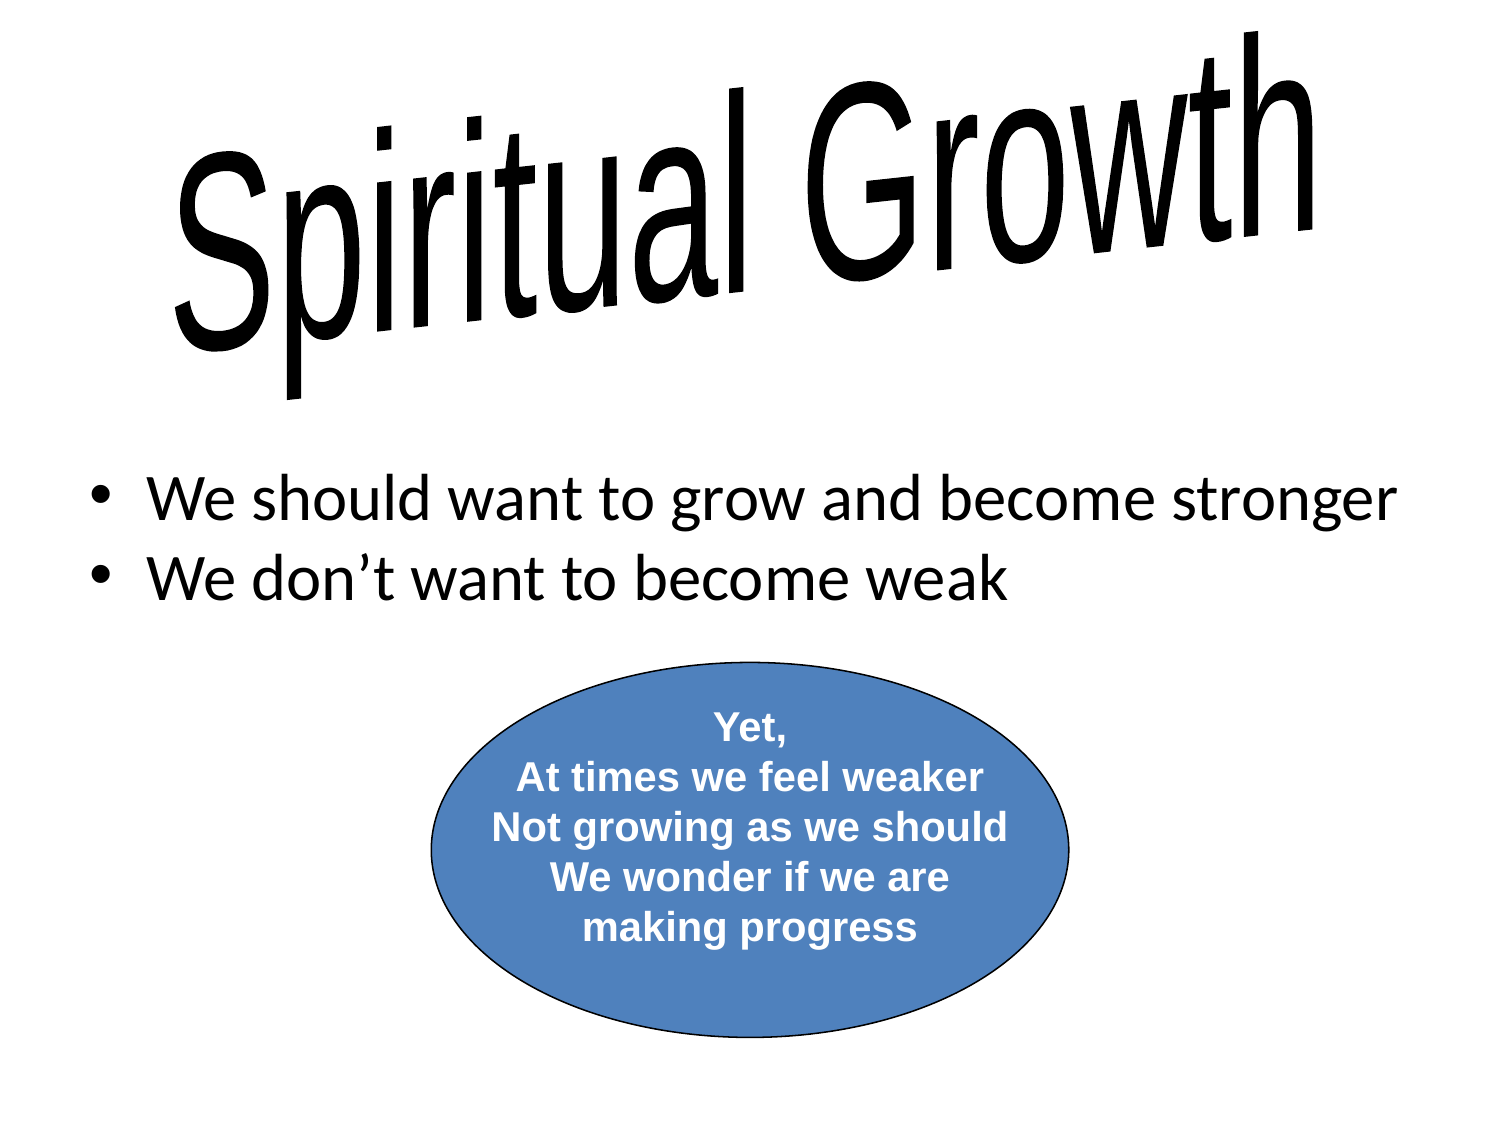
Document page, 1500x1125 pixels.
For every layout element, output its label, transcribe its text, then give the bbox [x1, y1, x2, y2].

text_box Yet, At times we feel weaker Not growing as we should We wonder if we are making progress [431, 662, 1069, 1038]
text_box We should want to grow and become stronger We don’t want to become weak [74, 446, 1425, 621]
